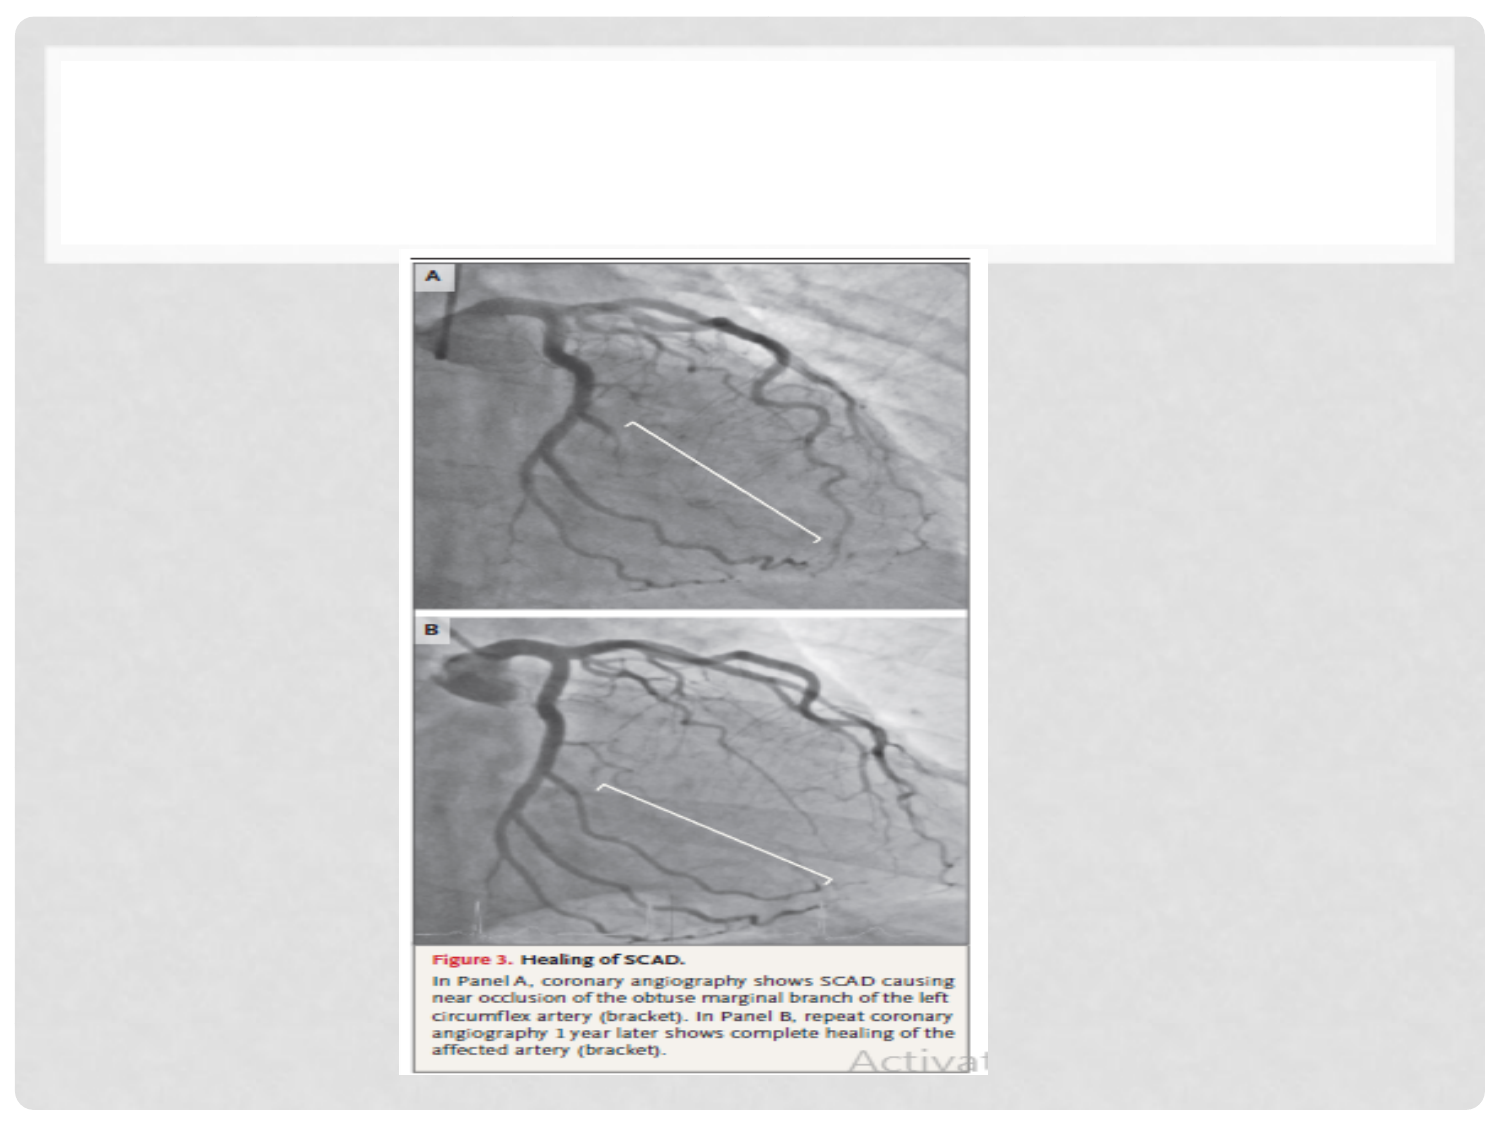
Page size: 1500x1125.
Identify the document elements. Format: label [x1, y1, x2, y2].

list [399, 249, 988, 1076]
